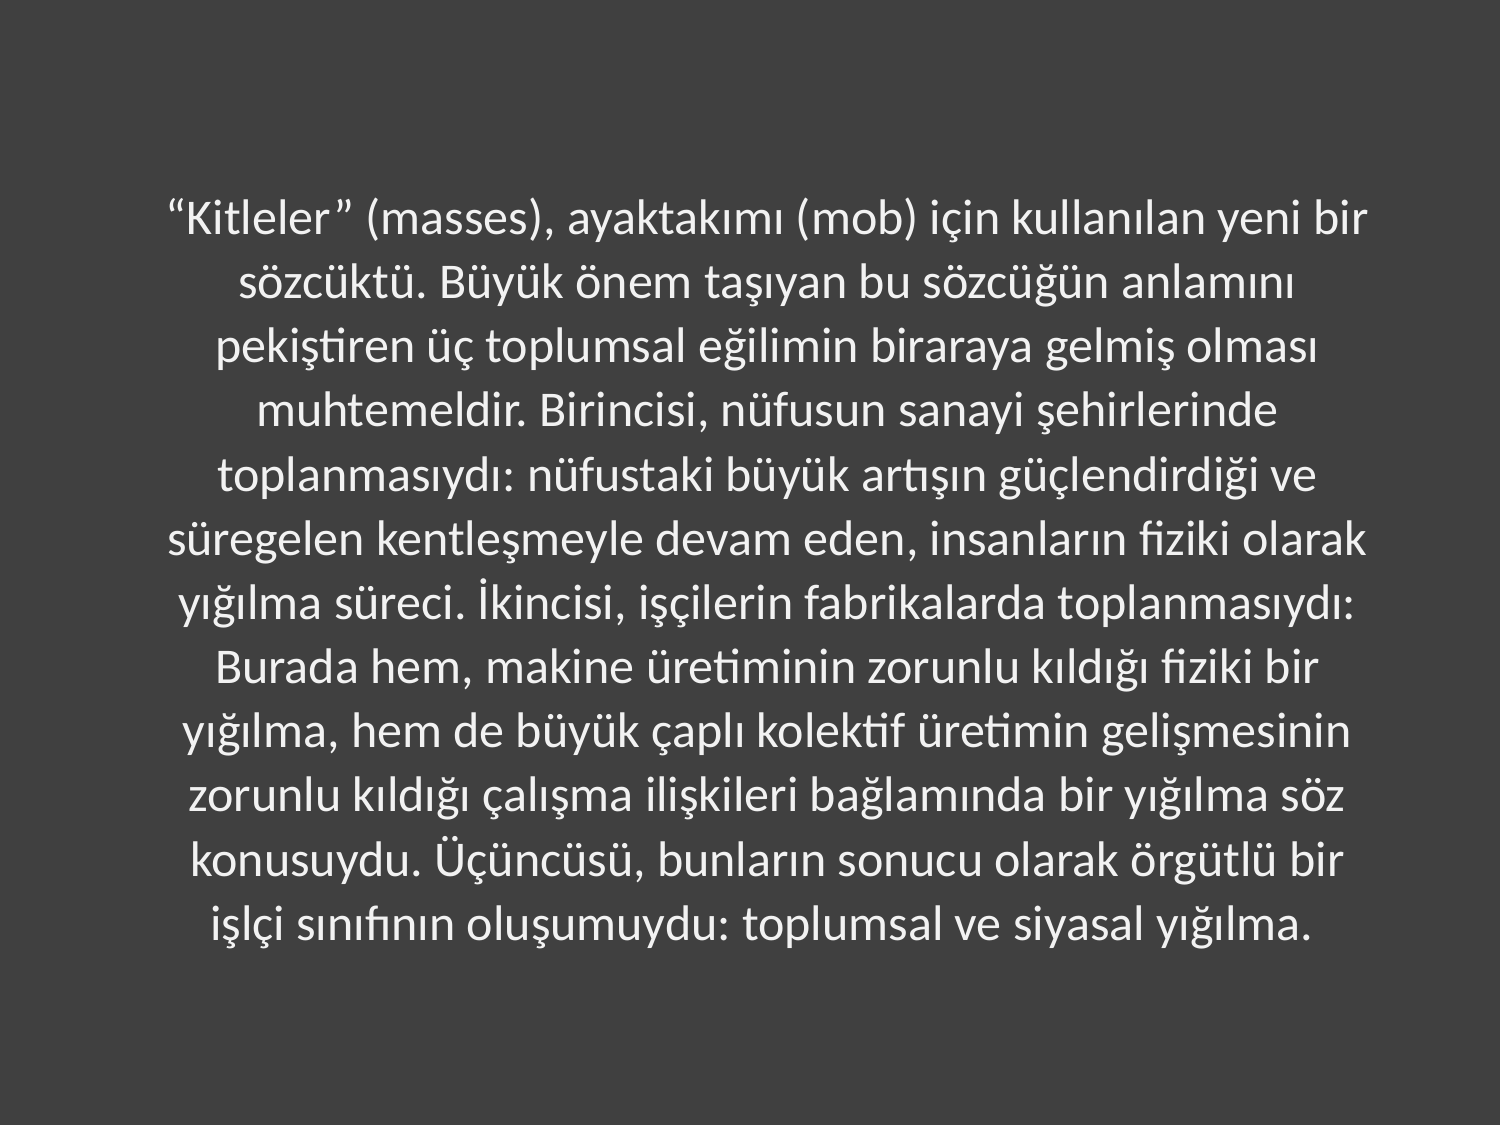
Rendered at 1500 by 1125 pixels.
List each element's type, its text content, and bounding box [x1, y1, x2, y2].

text_box “Kitleler” (masses), ayaktakımı (mob) için kullanılan yeni bir sözcüktü. Büyük önem taşıyan bu sözcüğün anlamını pekiştiren üç toplumsal eğilimin biraraya gelmiş olması muhtemeldir. Birincisi, nüfusun sanayi şehirlerinde toplanmasıydı: nüfustaki büyük artışın güçlendirdiği ve süregelen kentleşmeyle devam eden, insanların fiziki olarak yığılma süreci. İkincisi, işçilerin fabrikalarda toplanmasıydı: Burada hem, makine üretiminin zorunlu kıldığı fiziki bir yığılma, hem de büyük çaplı kolektif üretimin gelişmesinin zorunlu kıldığı çalışma ilişkileri bağlamında bir yığılma söz konusuydu. Üçüncüsü, bunların sonucu olarak örgütlü bir işlçi sınıfının oluşumuydu: toplumsal ve siyasal yığılma. [147, 172, 1388, 958]
